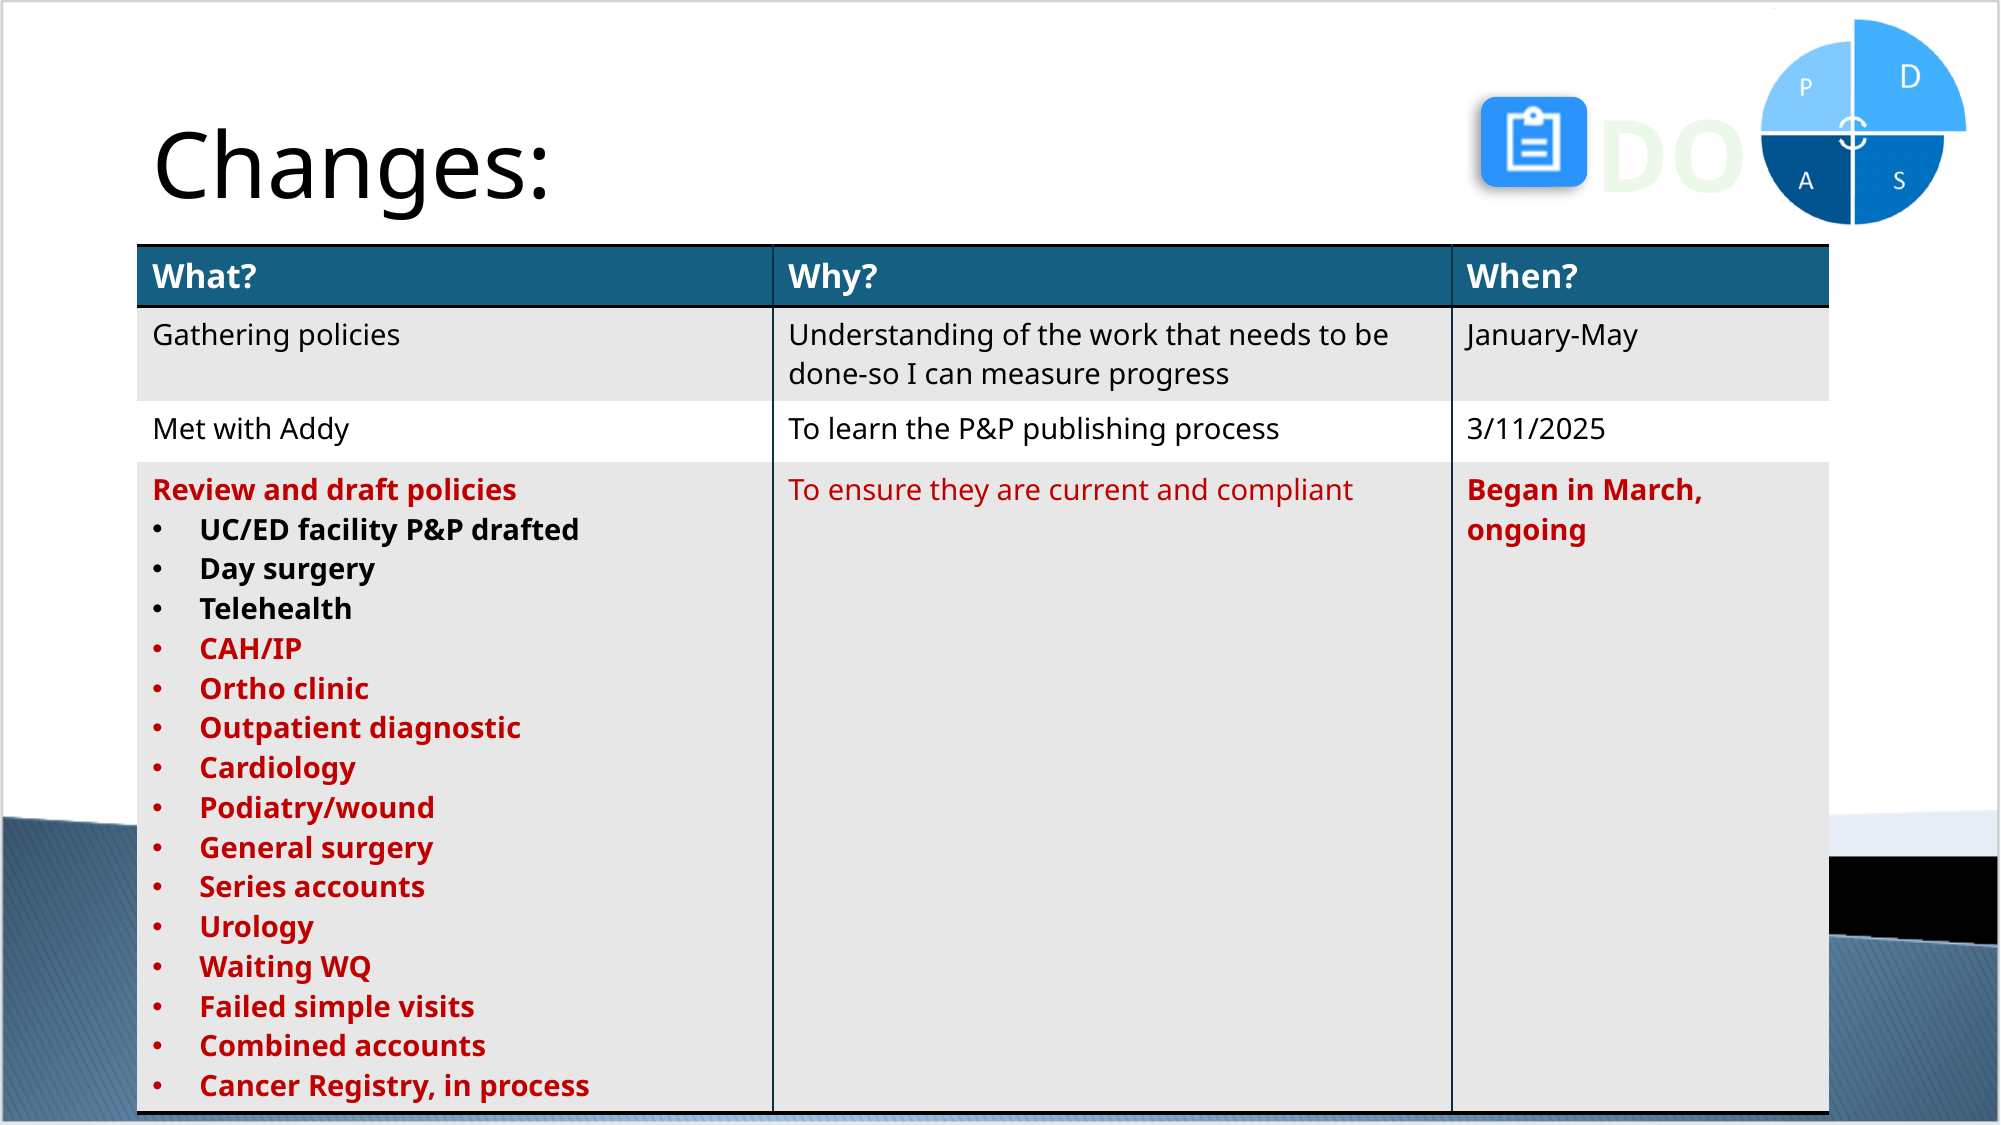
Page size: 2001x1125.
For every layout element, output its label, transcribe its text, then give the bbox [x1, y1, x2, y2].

title Changes: [137, 59, 1863, 278]
table_cell Began in March, ongoing [1453, 462, 1829, 1111]
table_cell Met with Addy [137, 401, 772, 462]
table_cell 3/11/2025 [1453, 401, 1829, 462]
table_header Why? [774, 278, 1451, 305]
table_cell To ensure they are current and compliant [774, 462, 1451, 1111]
picture [0, 0, 2001, 1125]
table_header When? [1453, 278, 1829, 305]
table_header What? [137, 278, 772, 305]
table_cell To learn the P&P publishing process [774, 401, 1451, 462]
table_cell January-May [1453, 308, 1829, 401]
table_cell Review and draft policies UC/ED facility P&P drafted Day surgery Telehealth CAH/IP Ortho clinic Outpatient diagnostic Cardiology Podiatry/wound General surgery Series accounts Urology Waiting WQ Failed simple visits Combined accounts Cancer Registry, in process [137, 462, 772, 1111]
table_cell Understanding of the work that needs to be done-so I can measure progress [774, 308, 1451, 401]
table_cell Gathering policies [137, 308, 772, 401]
